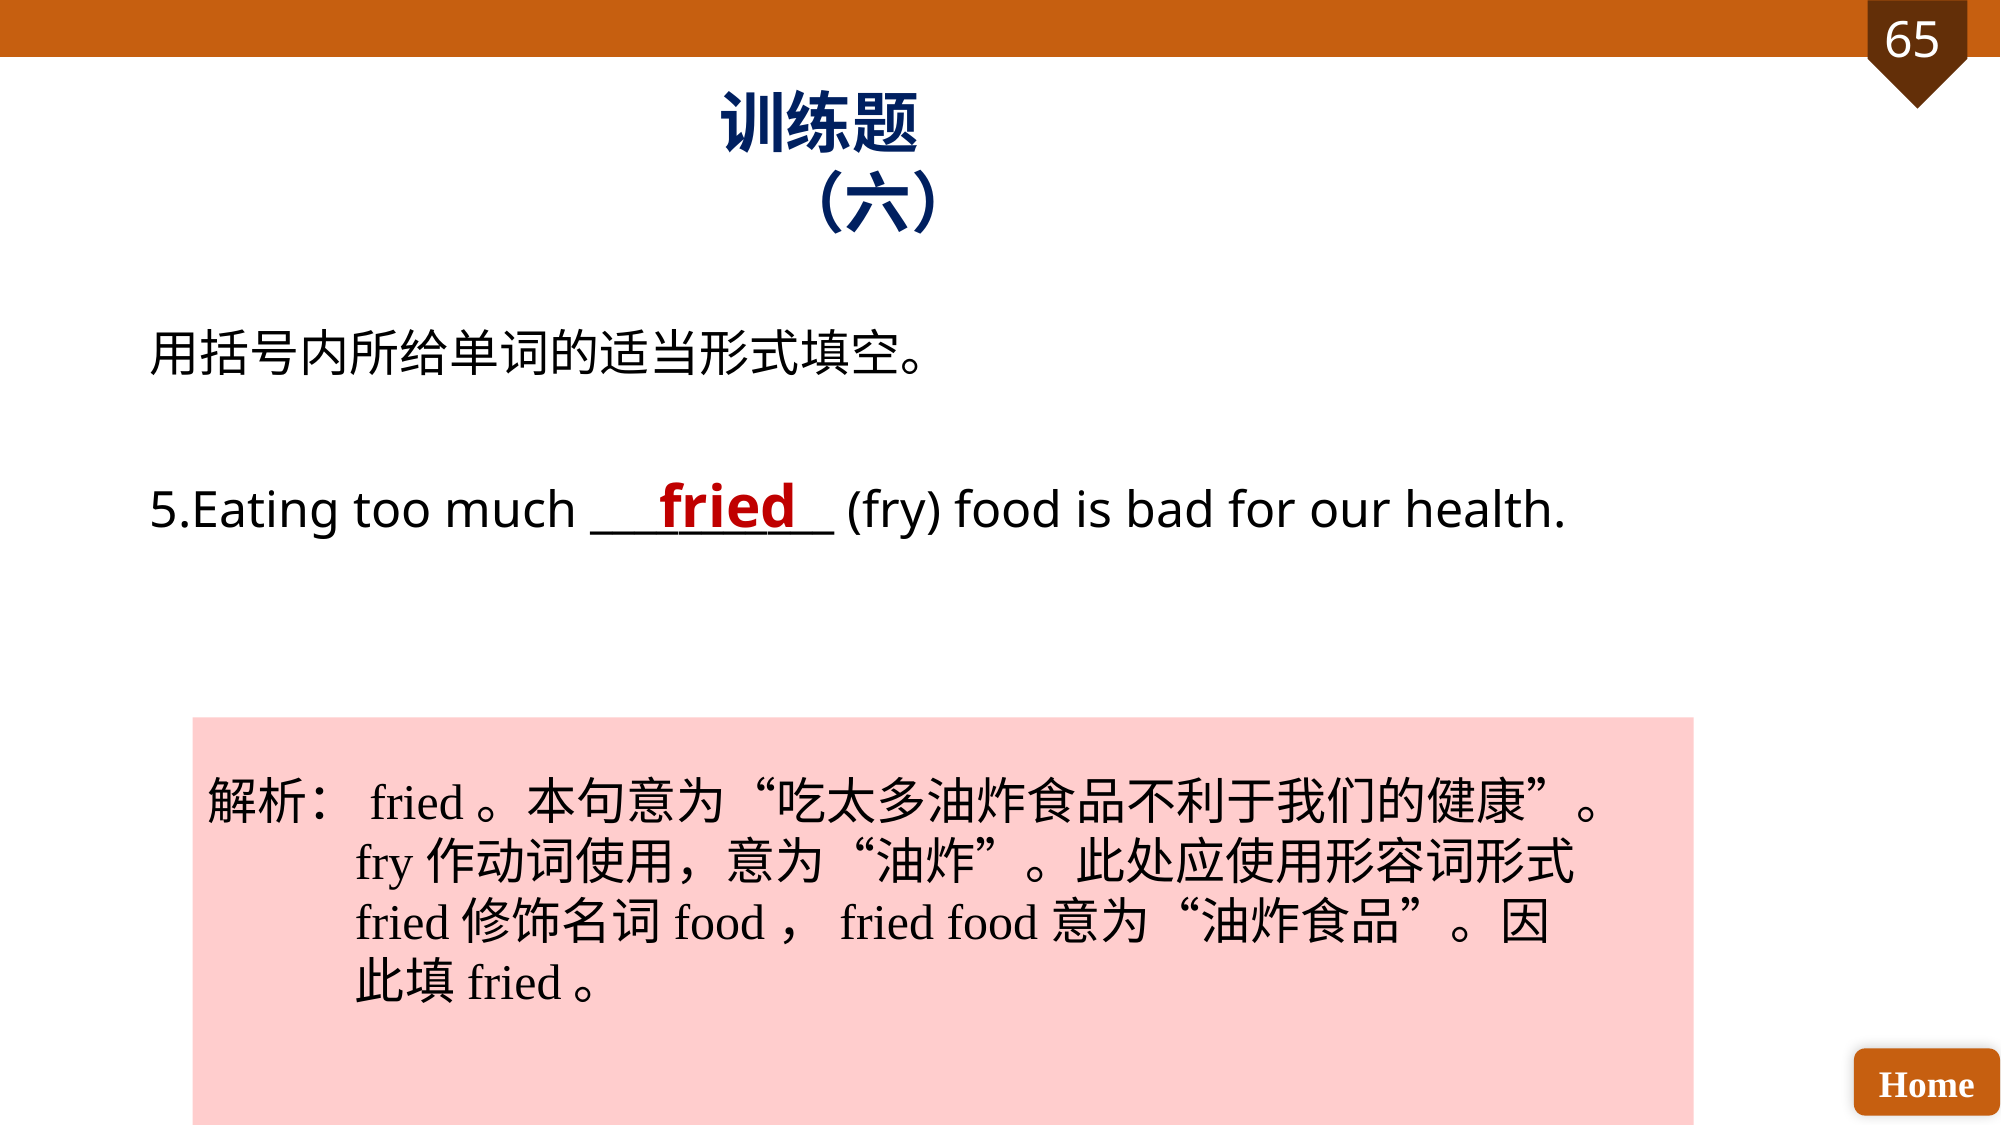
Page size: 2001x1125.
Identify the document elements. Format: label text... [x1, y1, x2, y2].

text_box 训练题（六） [704, 73, 1096, 249]
text_box 用括号内所给单词的适当形式填空。 5.Eating too much ___________ (fry) food is bad for our health. [135, 296, 1948, 546]
text_box 解析：fried。本句意为“吃太多油炸食品不利于我们的健康”。fry作动词使用，意为“油炸”。此处应使用形容词形式fried修饰名词food，fried food意为“油炸食品”。因此填fried。 [192, 762, 1608, 1017]
text_box [191, 716, 1695, 1125]
text_box fried [644, 461, 813, 547]
